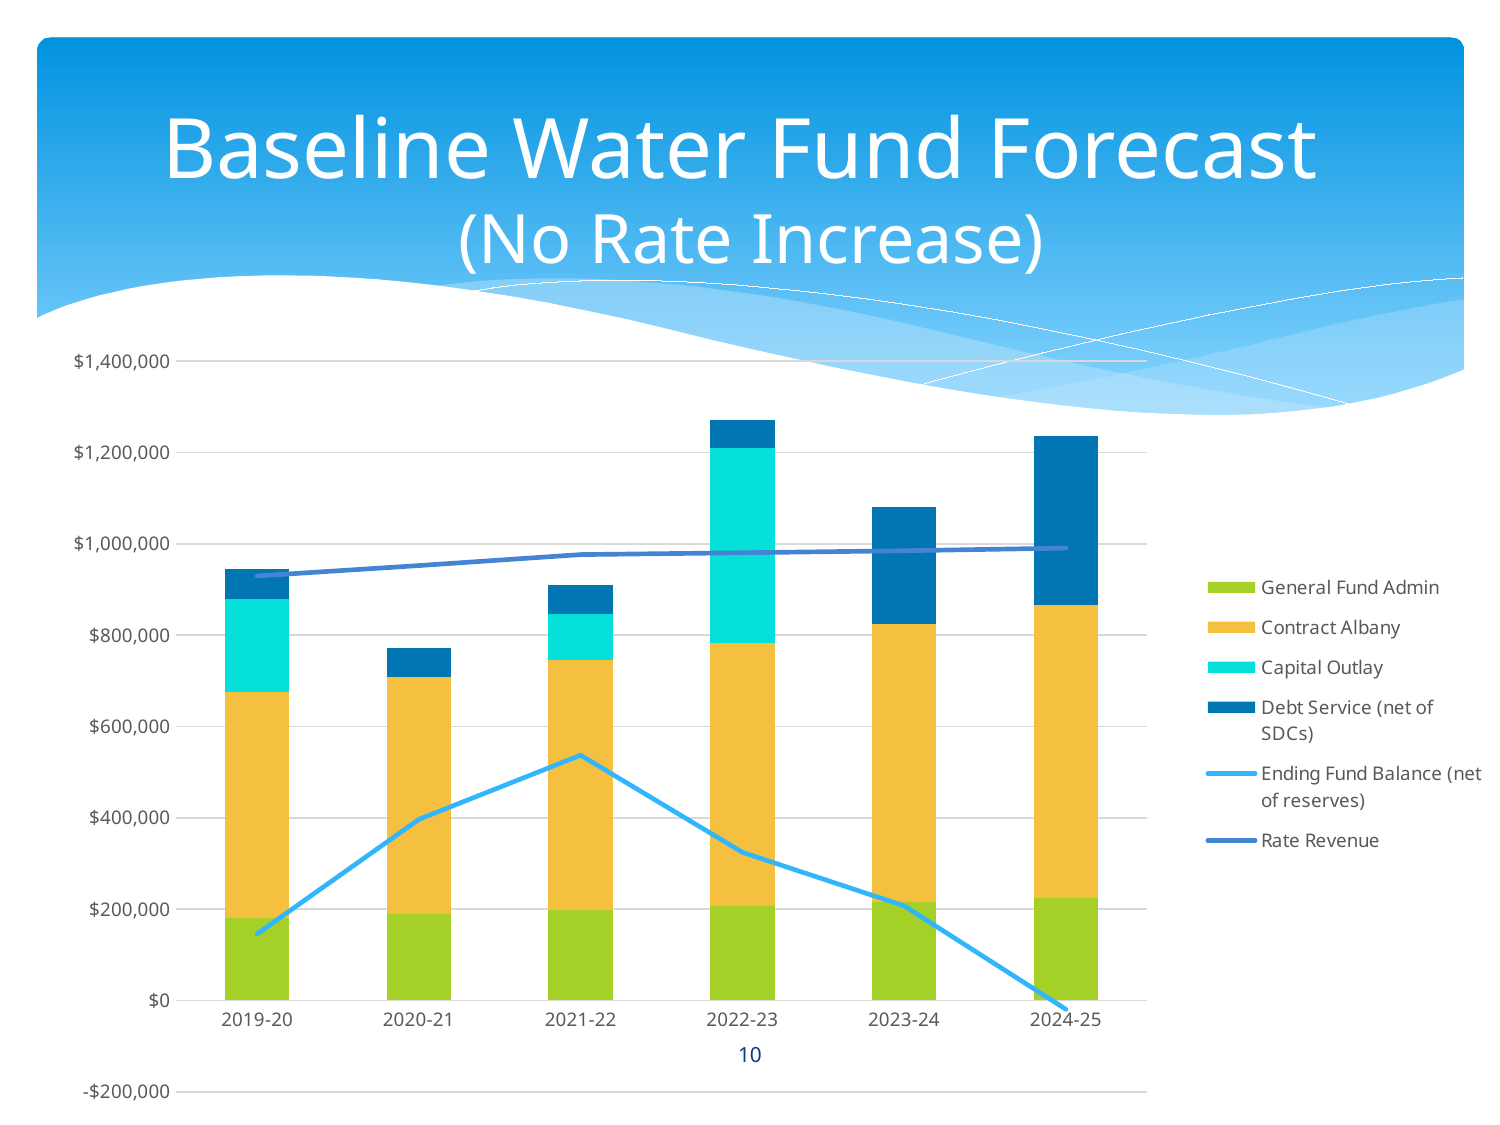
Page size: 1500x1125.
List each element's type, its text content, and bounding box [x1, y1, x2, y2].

chart [73, 282, 1500, 1125]
title Baseline Water Fund Forecast (No Rate Increase) [113, 87, 1390, 279]
